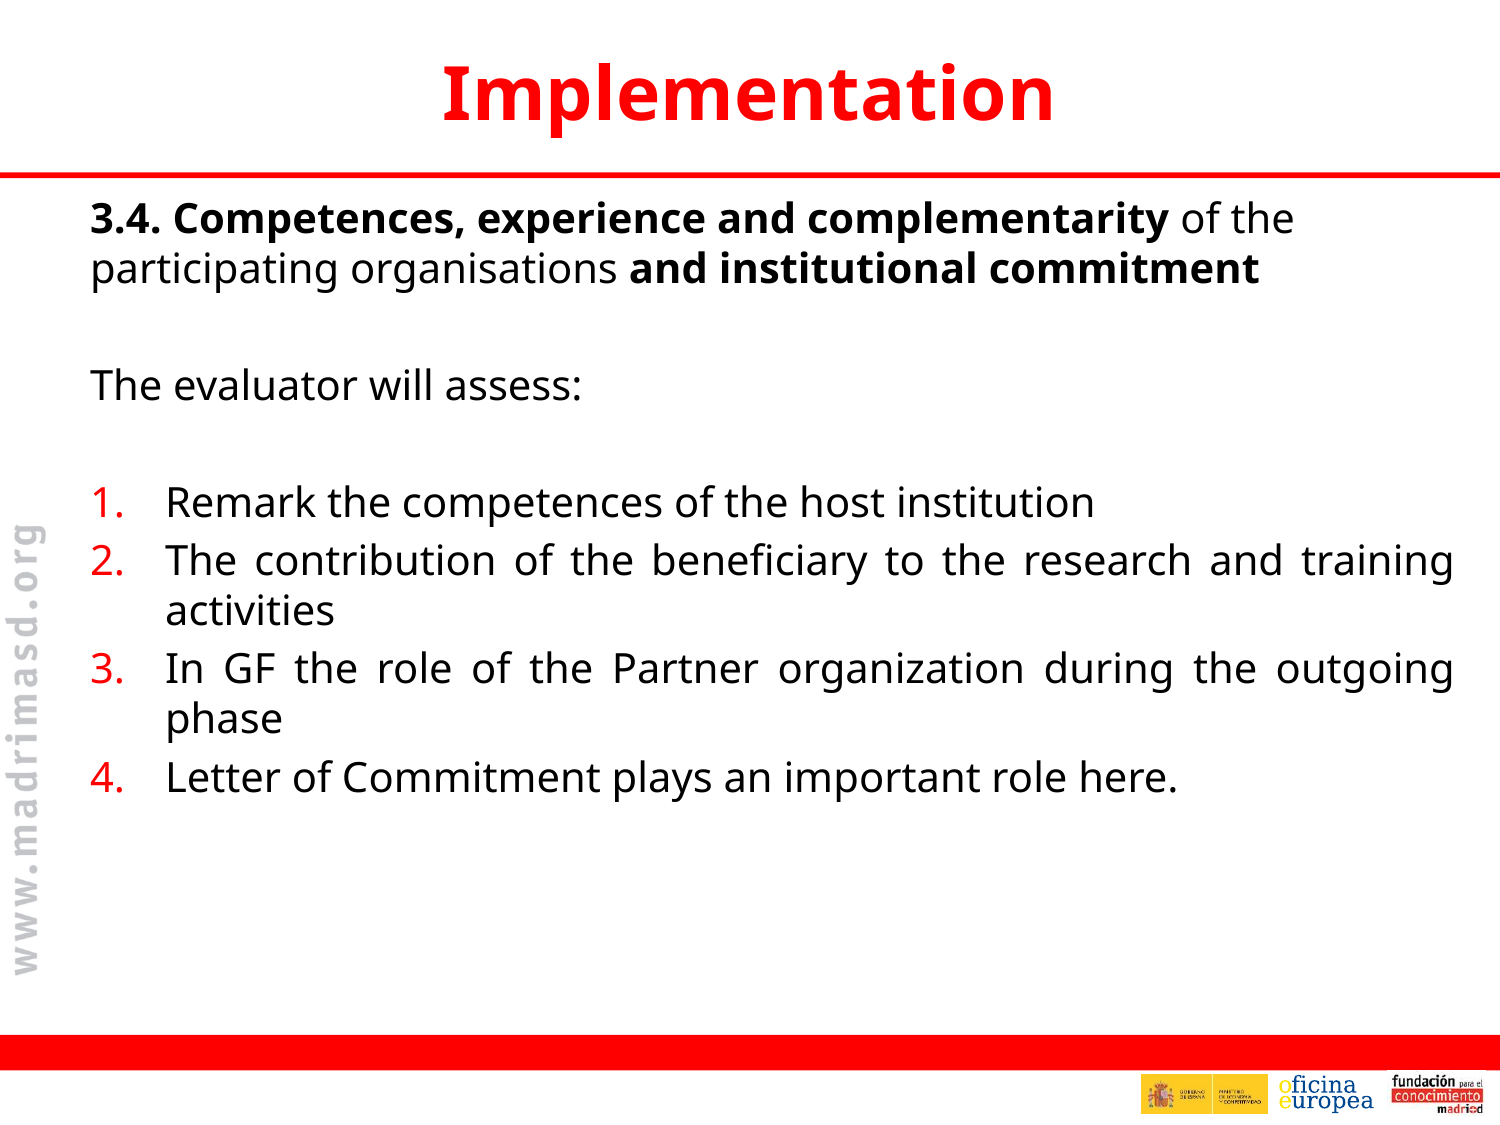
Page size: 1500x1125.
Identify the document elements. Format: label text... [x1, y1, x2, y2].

title Implementation [74, 18, 1426, 162]
picture [1141, 1074, 1268, 1114]
picture [1387, 1070, 1486, 1117]
list 3.4. Competences, experience and complementarity of the participating organisations and institutional commitment The evaluator will assess: Remark the competences of the host institution The contribution of the beneficiary to the research and training activities In GF the role of the Partner organization during the outgoing phase Letter of Commitment plays an important role here. [74, 184, 1471, 1006]
picture [5, 524, 46, 976]
